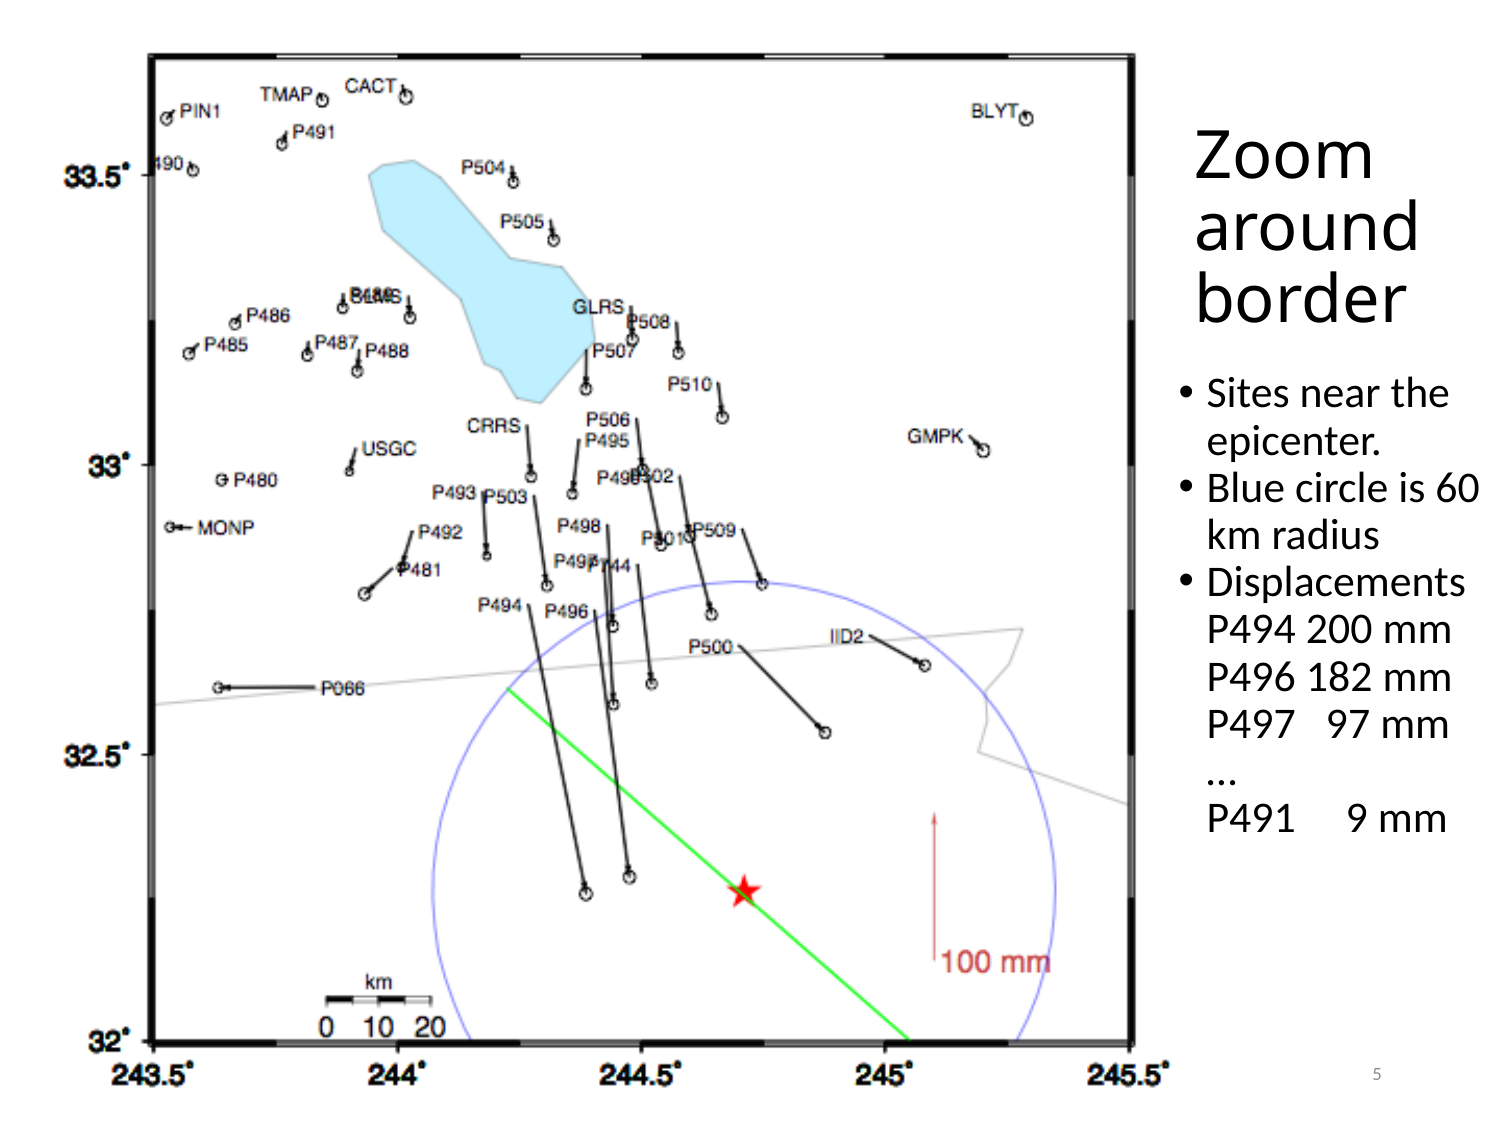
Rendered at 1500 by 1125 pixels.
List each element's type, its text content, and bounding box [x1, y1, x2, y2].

list Sites near the epicenter. Blue circle is 60 km radius Displacements P494 200 mm P496 182 mm P497 97 mm … P491 9 mm [1180, 362, 1500, 1032]
picture [4, 29, 1180, 1125]
slide_number 4 [1180, 1042, 1397, 1103]
title Zoom around border [1180, 95, 1485, 362]
